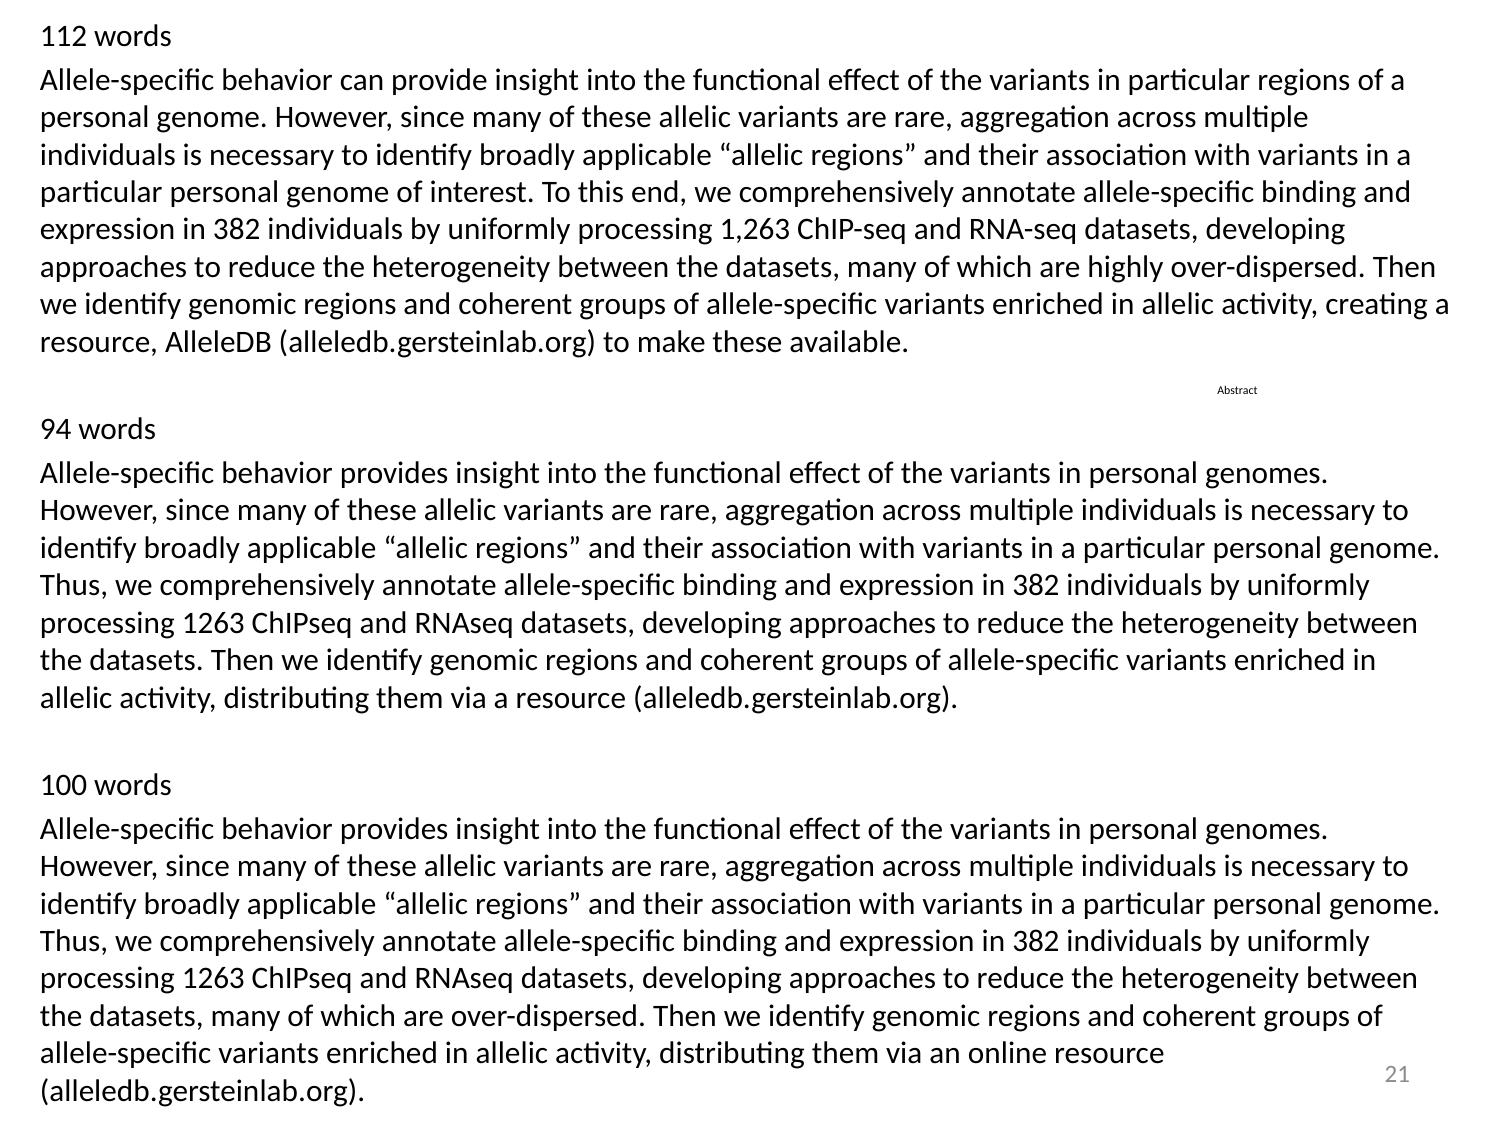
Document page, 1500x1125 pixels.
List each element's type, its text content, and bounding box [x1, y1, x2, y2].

title Abstract [1062, 375, 1413, 405]
slide_number 21 [1074, 1042, 1425, 1103]
list 112 words Allele-specific behavior can provide insight into the functional effect of the variants in particular regions of a personal genome. However, since many of these allelic variants are rare, aggregation across multiple individuals is necessary to identify broadly applicable “allelic regions” and their association with variants in a particular personal genome of interest. To this end, we comprehensively annotate allele-specific binding and expression in 382 individuals by uniformly processing 1,263 ChIP-seq and RNA-seq datasets, developing approaches to reduce the heterogeneity between the datasets, many of which are highly over-dispersed. Then we identify genomic regions and coherent groups of allele-specific variants enriched in allelic activity, creating a resource, AlleleDB (alleledb.gersteinlab.org) to make these available. 94 words Allele-specific behavior provides insight into the functional effect of the variants in personal genomes. However, since many of these allelic variants are rare, aggregation across multiple individuals is necessary to identify broadly applicable “allelic regions” and their association with variants in a particular personal genome. Thus, we comprehensively annotate allele-specific binding and expression in 382 individuals by uniformly processing 1263 ChIPseq and RNAseq datasets, developing approaches to reduce the heterogeneity between the datasets. Then we identify genomic regions and coherent groups of allele-specific variants enriched in allelic activity, distributing them via a resource (alleledb.gersteinlab.org). 100 words Allele-specific behavior provides insight into the functional effect of the variants in personal genomes. However, since many of these allelic variants are rare, aggregation across multiple individuals is necessary to identify broadly applicable “allelic regions” and their association with variants in a particular personal genome. Thus, we comprehensively annotate allele-specific binding and expression in 382 individuals by uniformly processing 1263 ChIPseq and RNAseq datasets, developing approaches to reduce the heterogeneity between the datasets, many of which are over-dispersed. Then we identify genomic regions and coherent groups of allele-specific variants enriched in allelic activity, distributing them via an online resource (alleledb.gersteinlab.org). [24, 7, 1470, 1108]
